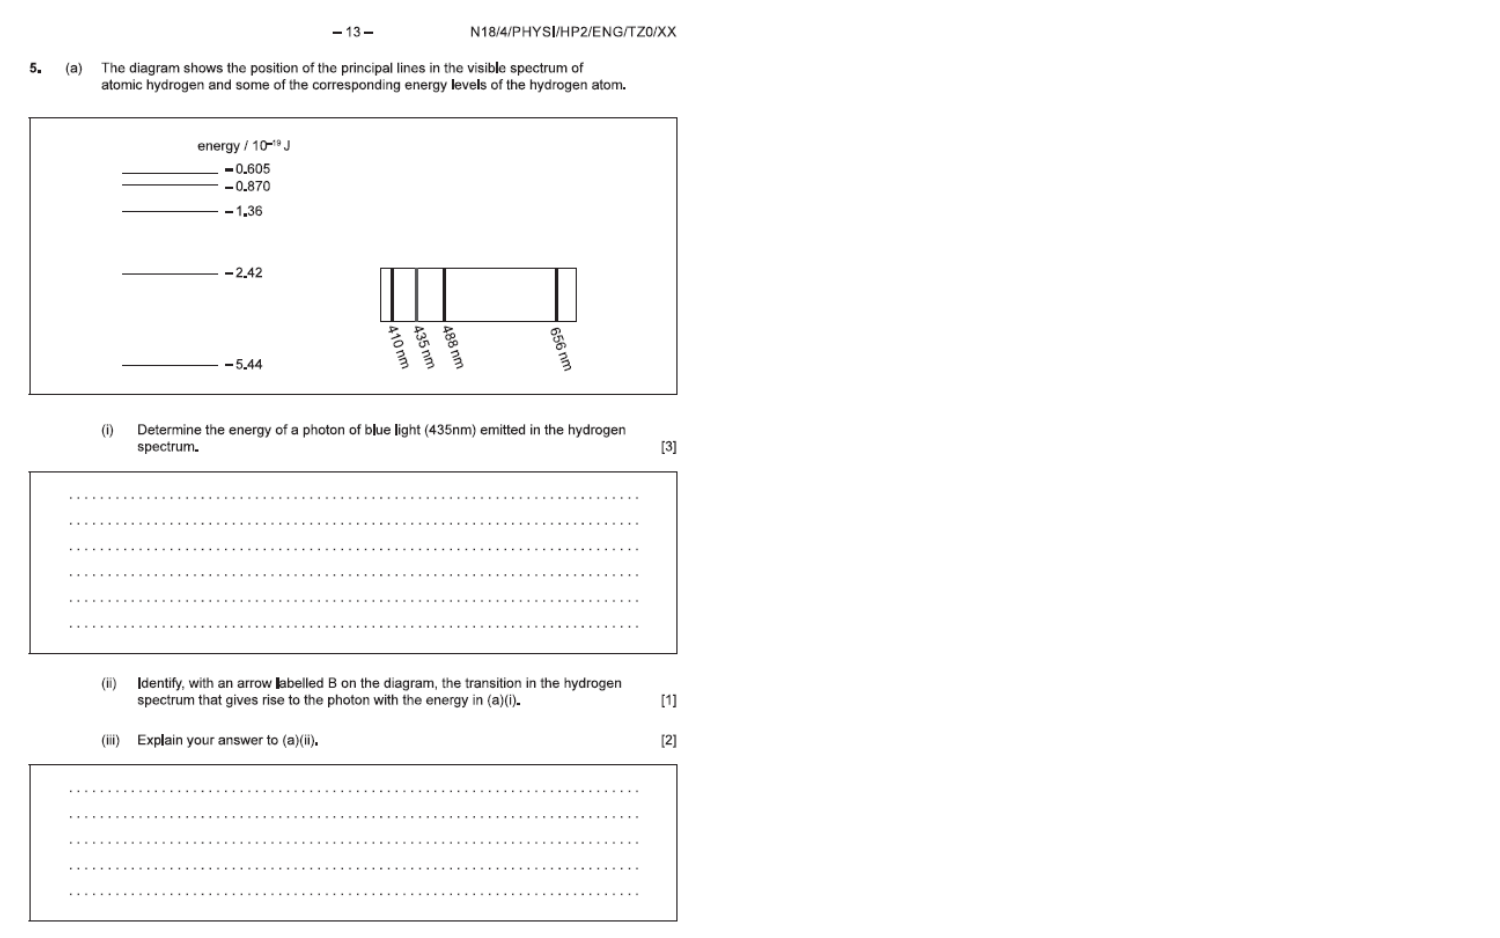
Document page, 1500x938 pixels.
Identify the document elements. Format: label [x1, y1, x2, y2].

picture [17, 11, 688, 932]
